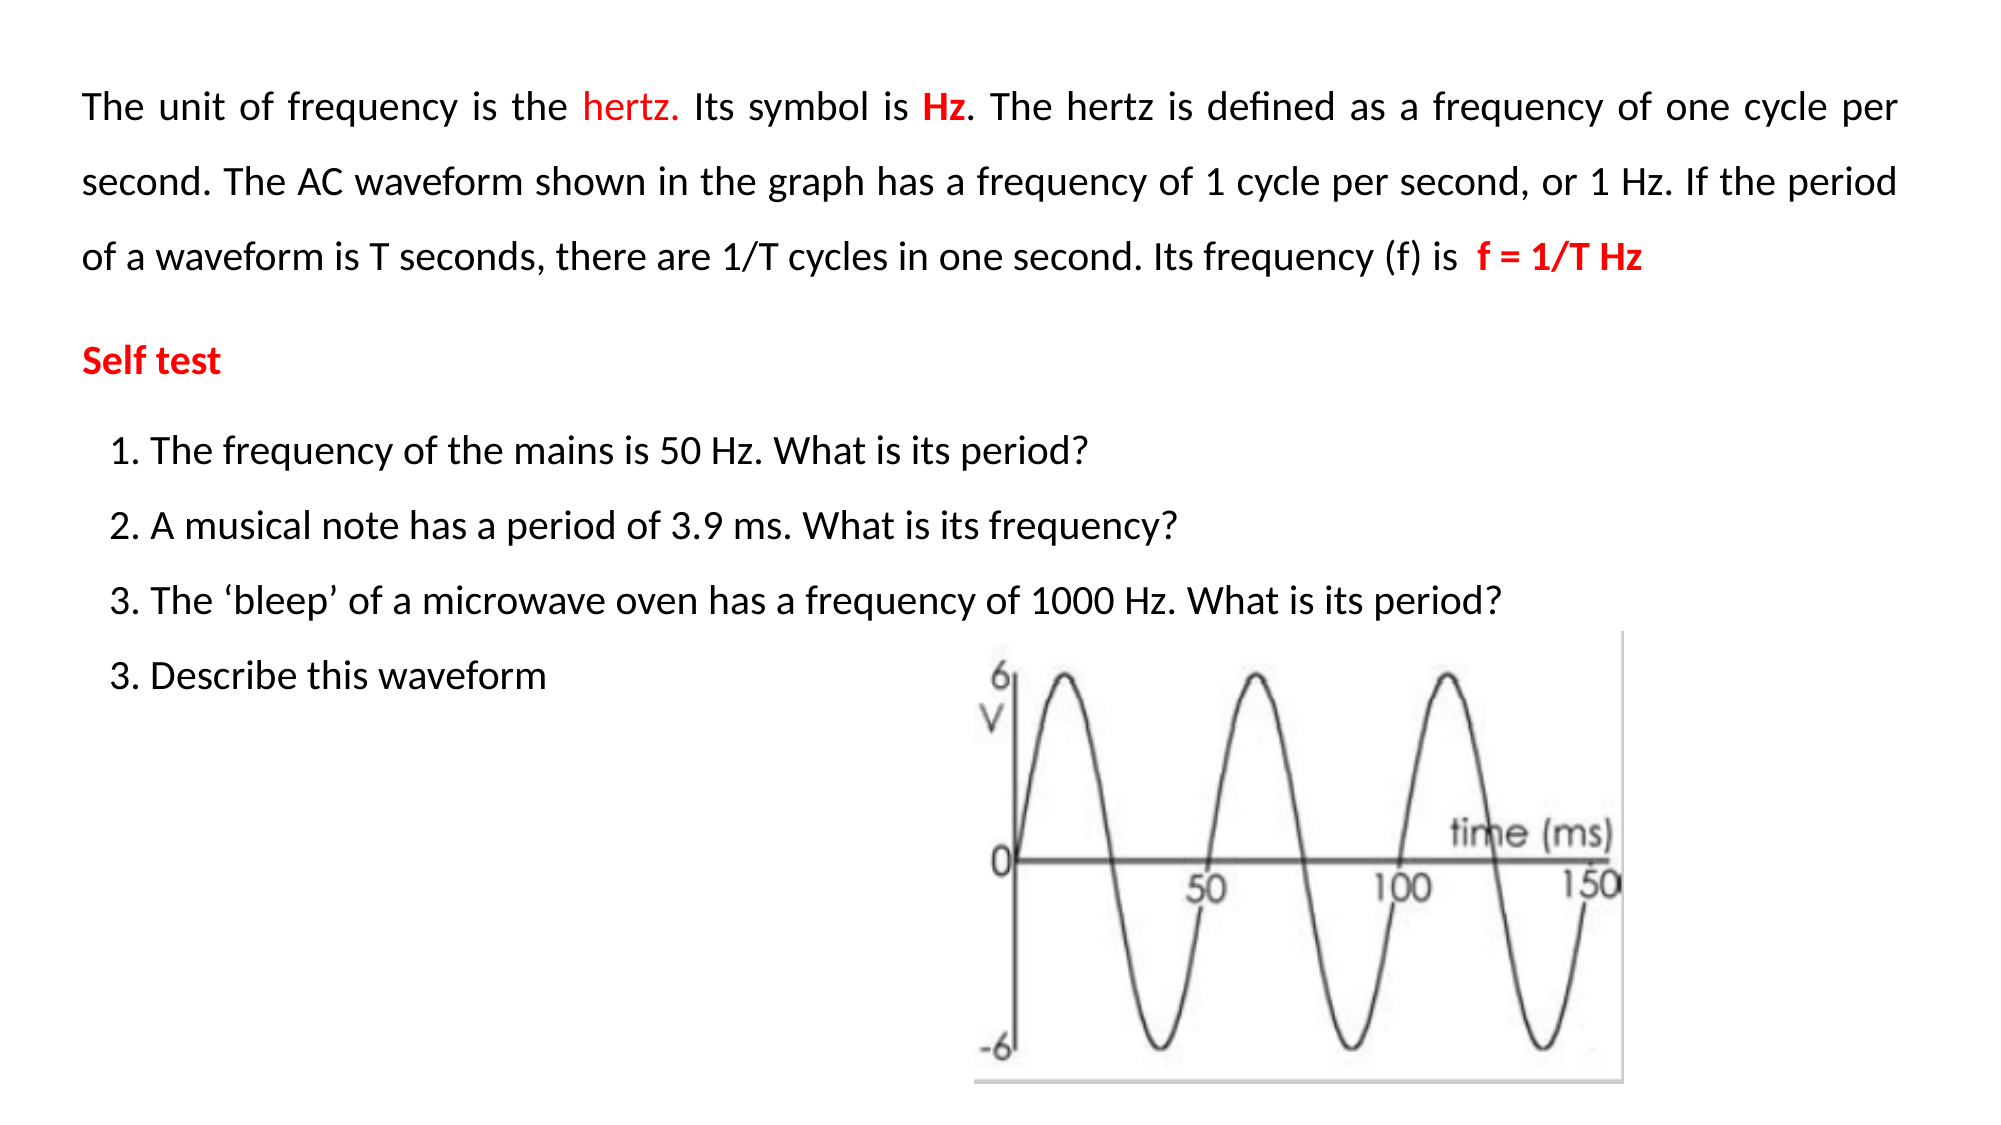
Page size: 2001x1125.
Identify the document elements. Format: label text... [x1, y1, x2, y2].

text_box The unit of frequency is the hertz. Its symbol is Hz. The hertz is defined as a frequency of one cycle per second. The AC waveform shown in the graph has a frequency of 1 cycle per second, or 1 Hz. If the period of a waveform is T seconds, there are 1/T cycles in one second. Its frequency (f) is f = 1/T Hz [66, 46, 1915, 287]
picture [974, 631, 1624, 1084]
text_box 1. The frequency of the mains is 50 Hz. What is its period? 2. A musical note has a period of 3.9 ms. What is its frequency? 3. The ‘bleep’ of a microwave oven has a frequency of 1000 Hz. What is its period? 3. Describe this waveform [94, 390, 1731, 706]
text_box Self test [67, 325, 237, 390]
